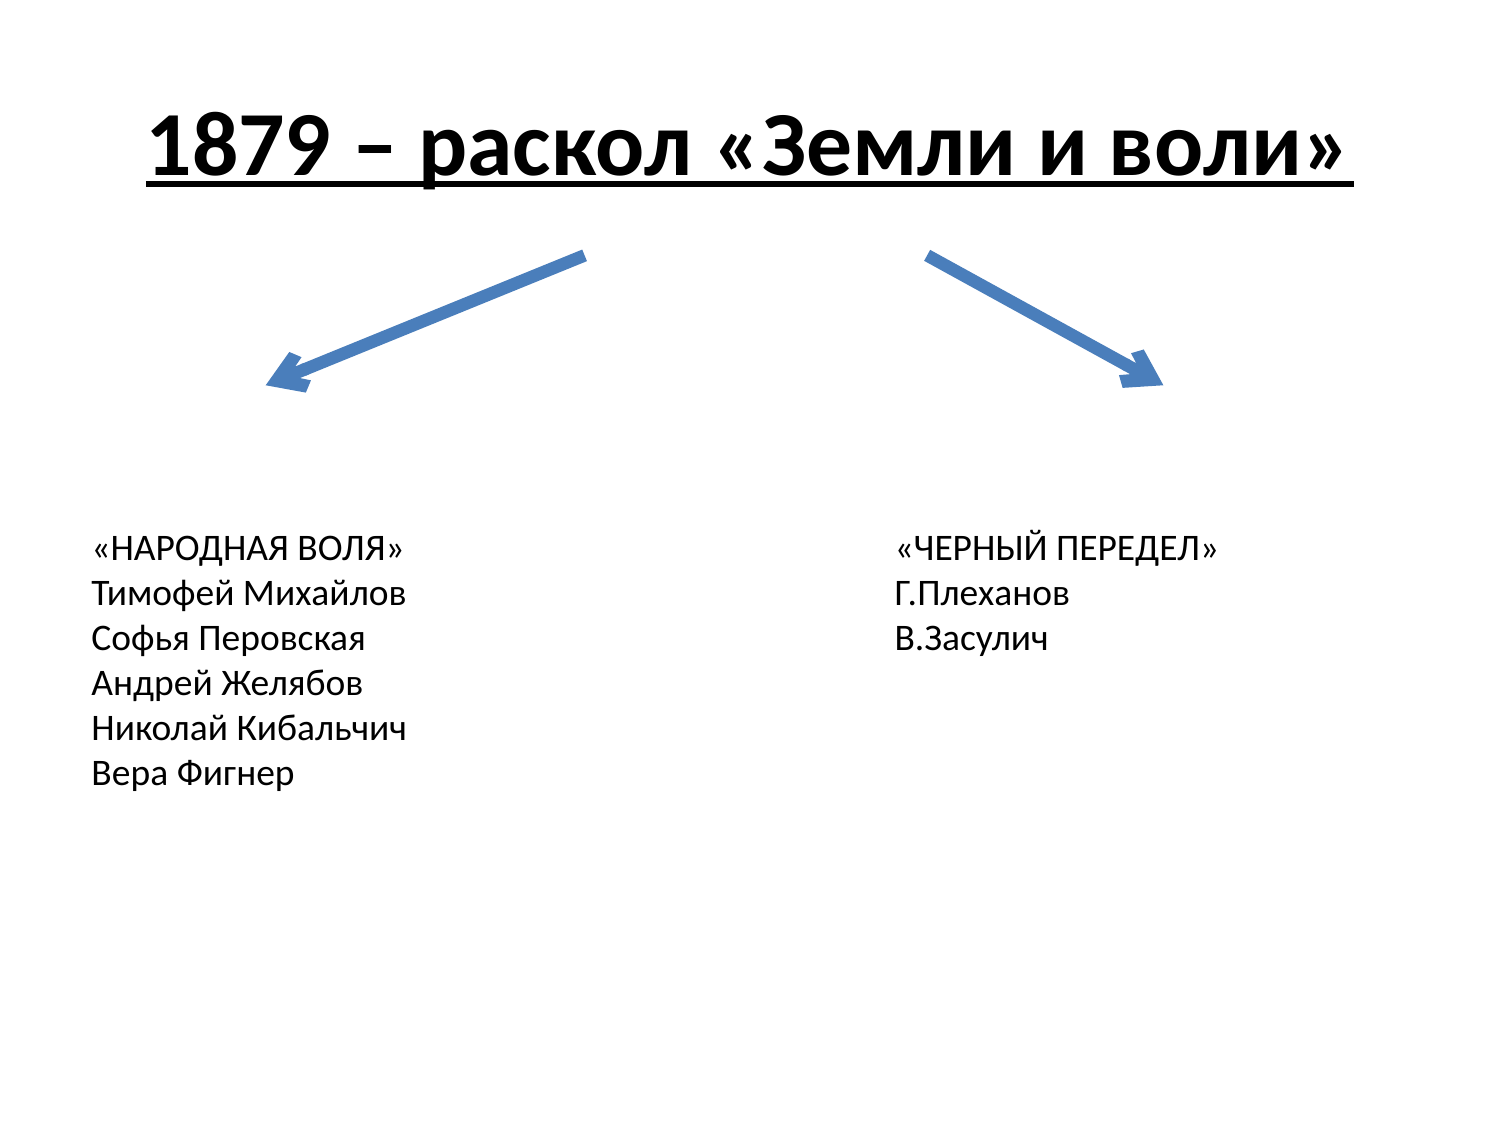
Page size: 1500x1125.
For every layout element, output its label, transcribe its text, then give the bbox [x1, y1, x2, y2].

text_box «ЧЕРНЫЙ ПЕРЕДЕЛ» Г.Плеханов В.Засулич [879, 515, 1376, 665]
text_box «НАРОДНАЯ ВОЛЯ» Тимофей Михайлов Софья Перовская Андрей Желябов Николай Кибальчич Вера Фигнер [76, 515, 621, 800]
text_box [926, 255, 1164, 386]
title 1879 – раскол «Земли и воли» [75, 45, 1425, 233]
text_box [265, 255, 585, 386]
